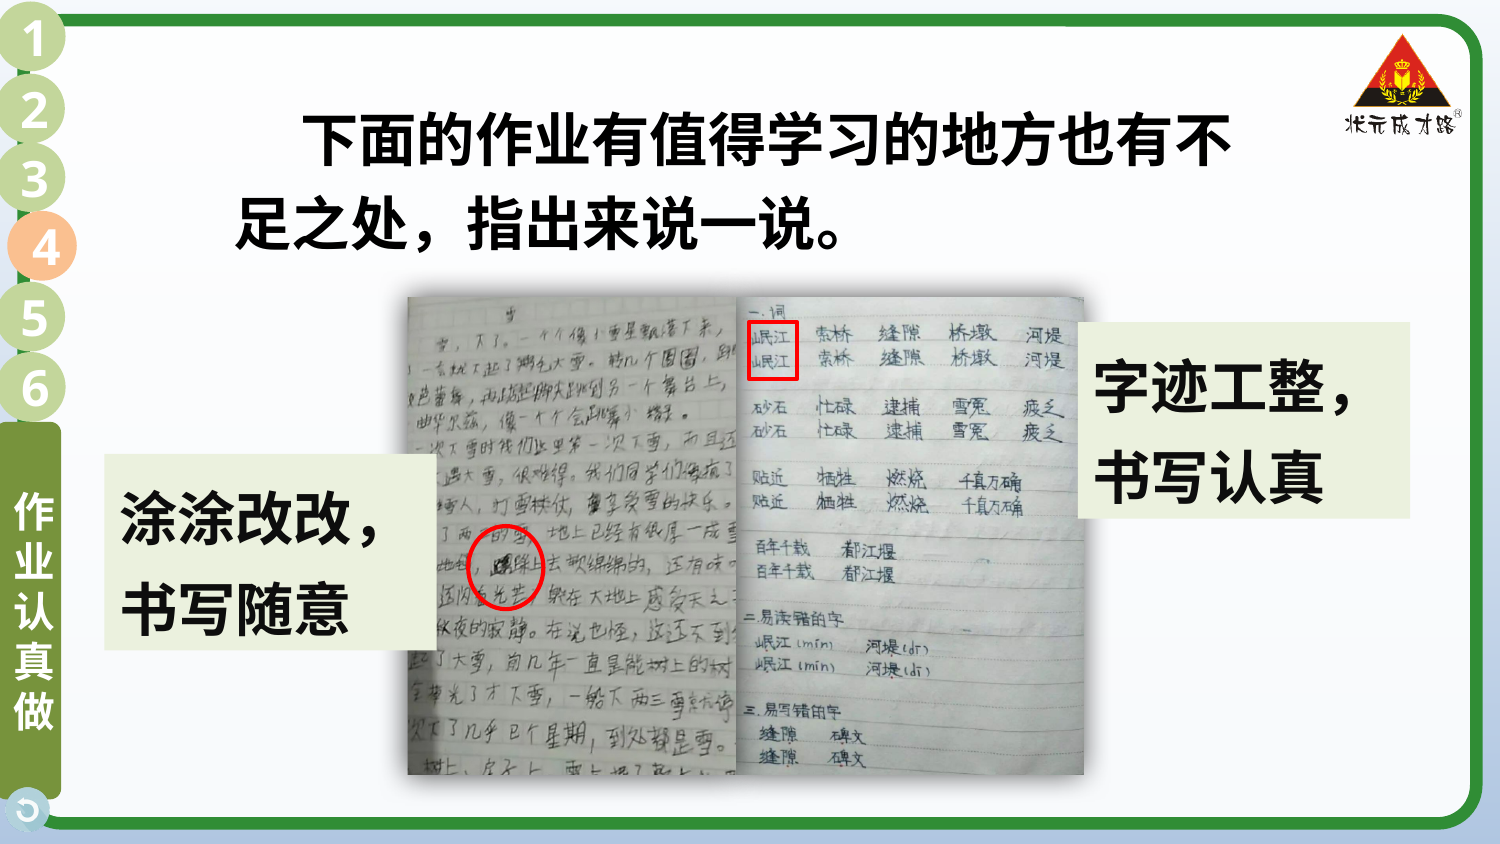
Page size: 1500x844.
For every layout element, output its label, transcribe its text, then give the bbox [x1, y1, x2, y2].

text_box 字迹工整，书写认真 [1088, 322, 1411, 519]
text_box 1 [0, 1, 66, 72]
text_box 涂涂改改，书写随意 [104, 453, 402, 651]
text_box 下面的作业有值得学习的地方也有不足之处，指出来说一说。 [218, 81, 1282, 265]
text_box 6 [0, 352, 66, 422]
picture [1345, 33, 1462, 135]
picture [407, 297, 1084, 775]
text_box 作业认真做 [0, 421, 62, 799]
text_box 4 [7, 210, 77, 281]
text_box 5 [0, 281, 66, 352]
picture [5, 787, 50, 832]
text_box 3 [0, 142, 66, 212]
text_box 2 [0, 73, 65, 143]
